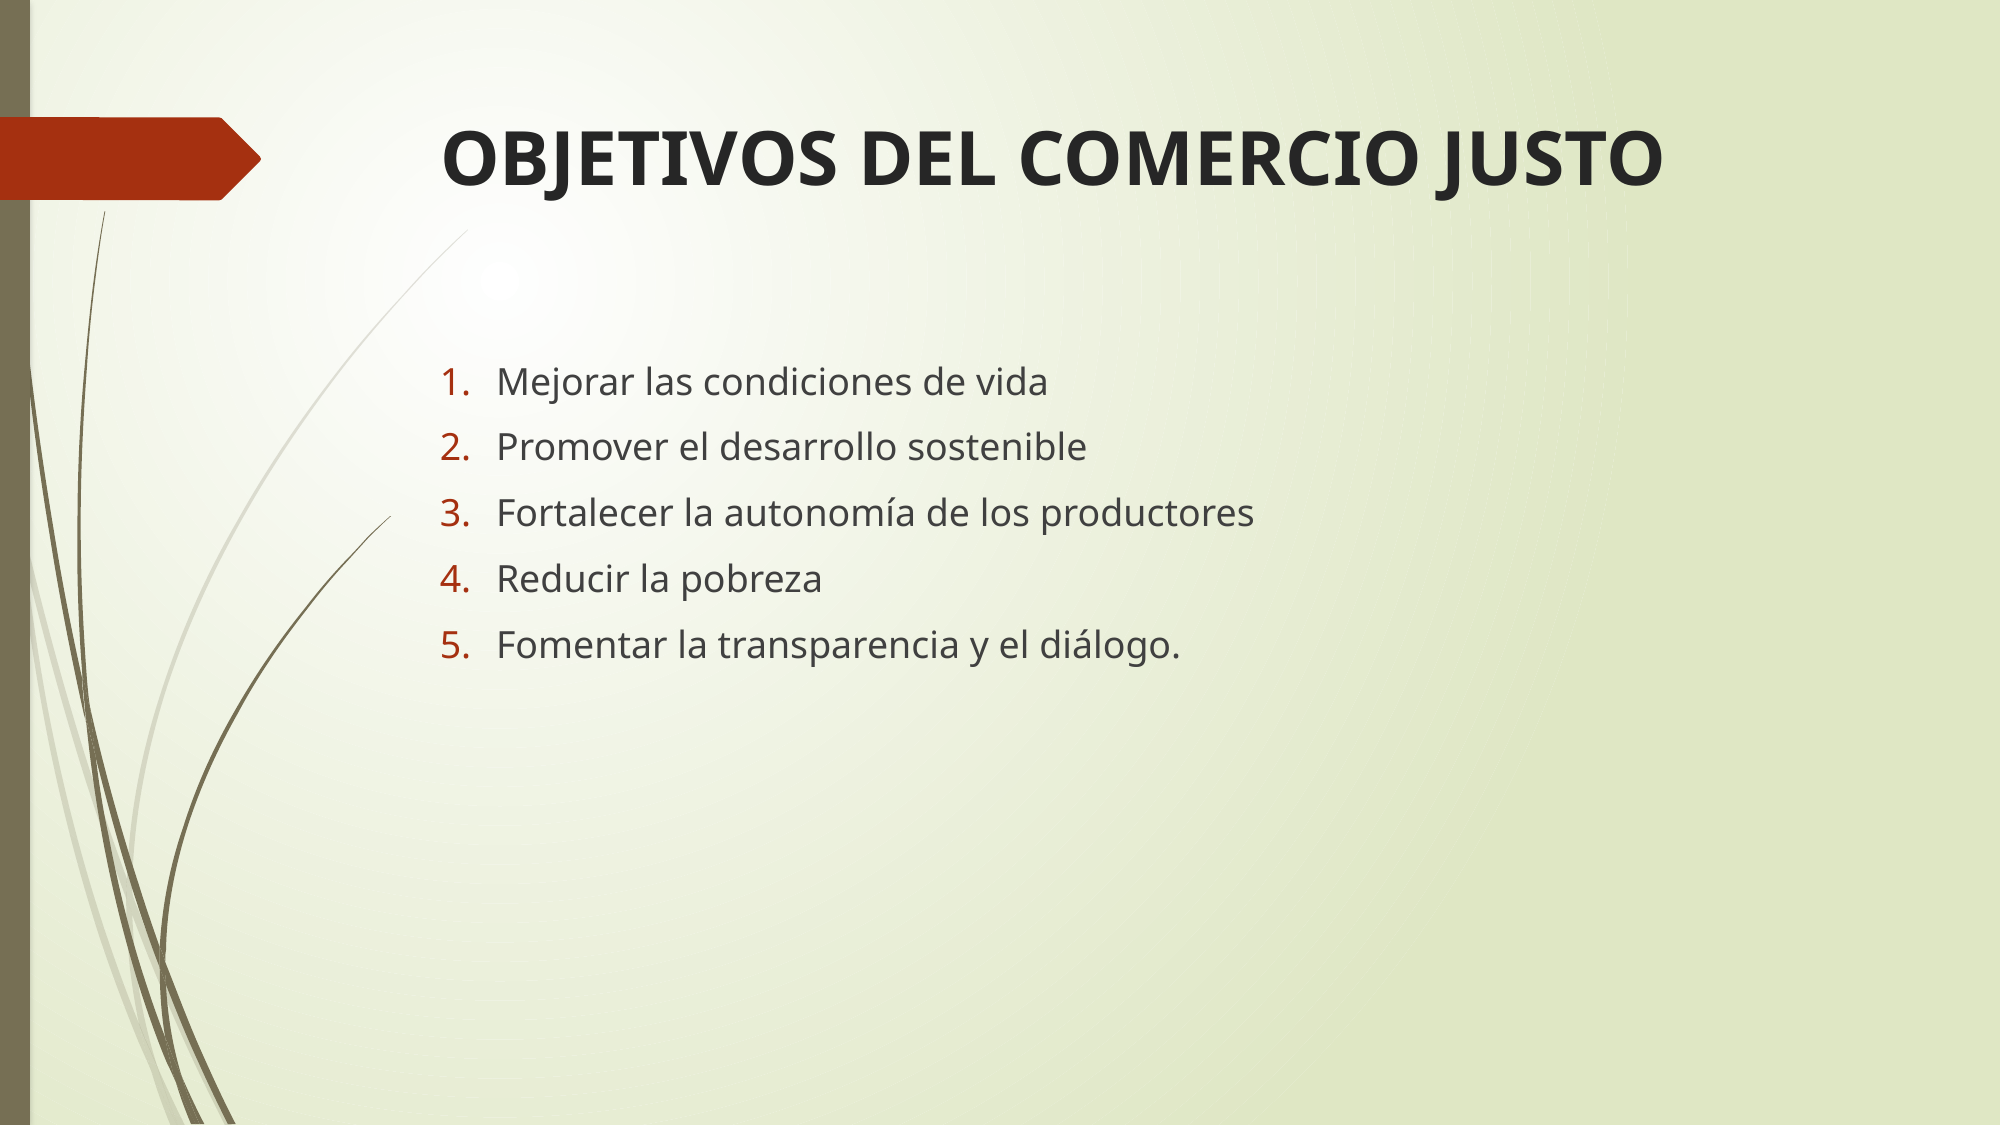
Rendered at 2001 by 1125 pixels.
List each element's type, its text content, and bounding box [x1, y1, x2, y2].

list Mejorar las condiciones de vida Promover el desarrollo sostenible Fortalecer la autonomía de los productores Reducir la pobreza Fomentar la transparencia y el diálogo. [424, 350, 1888, 970]
title OBJETIVOS DEL COMERCIO JUSTO [425, 102, 1888, 313]
